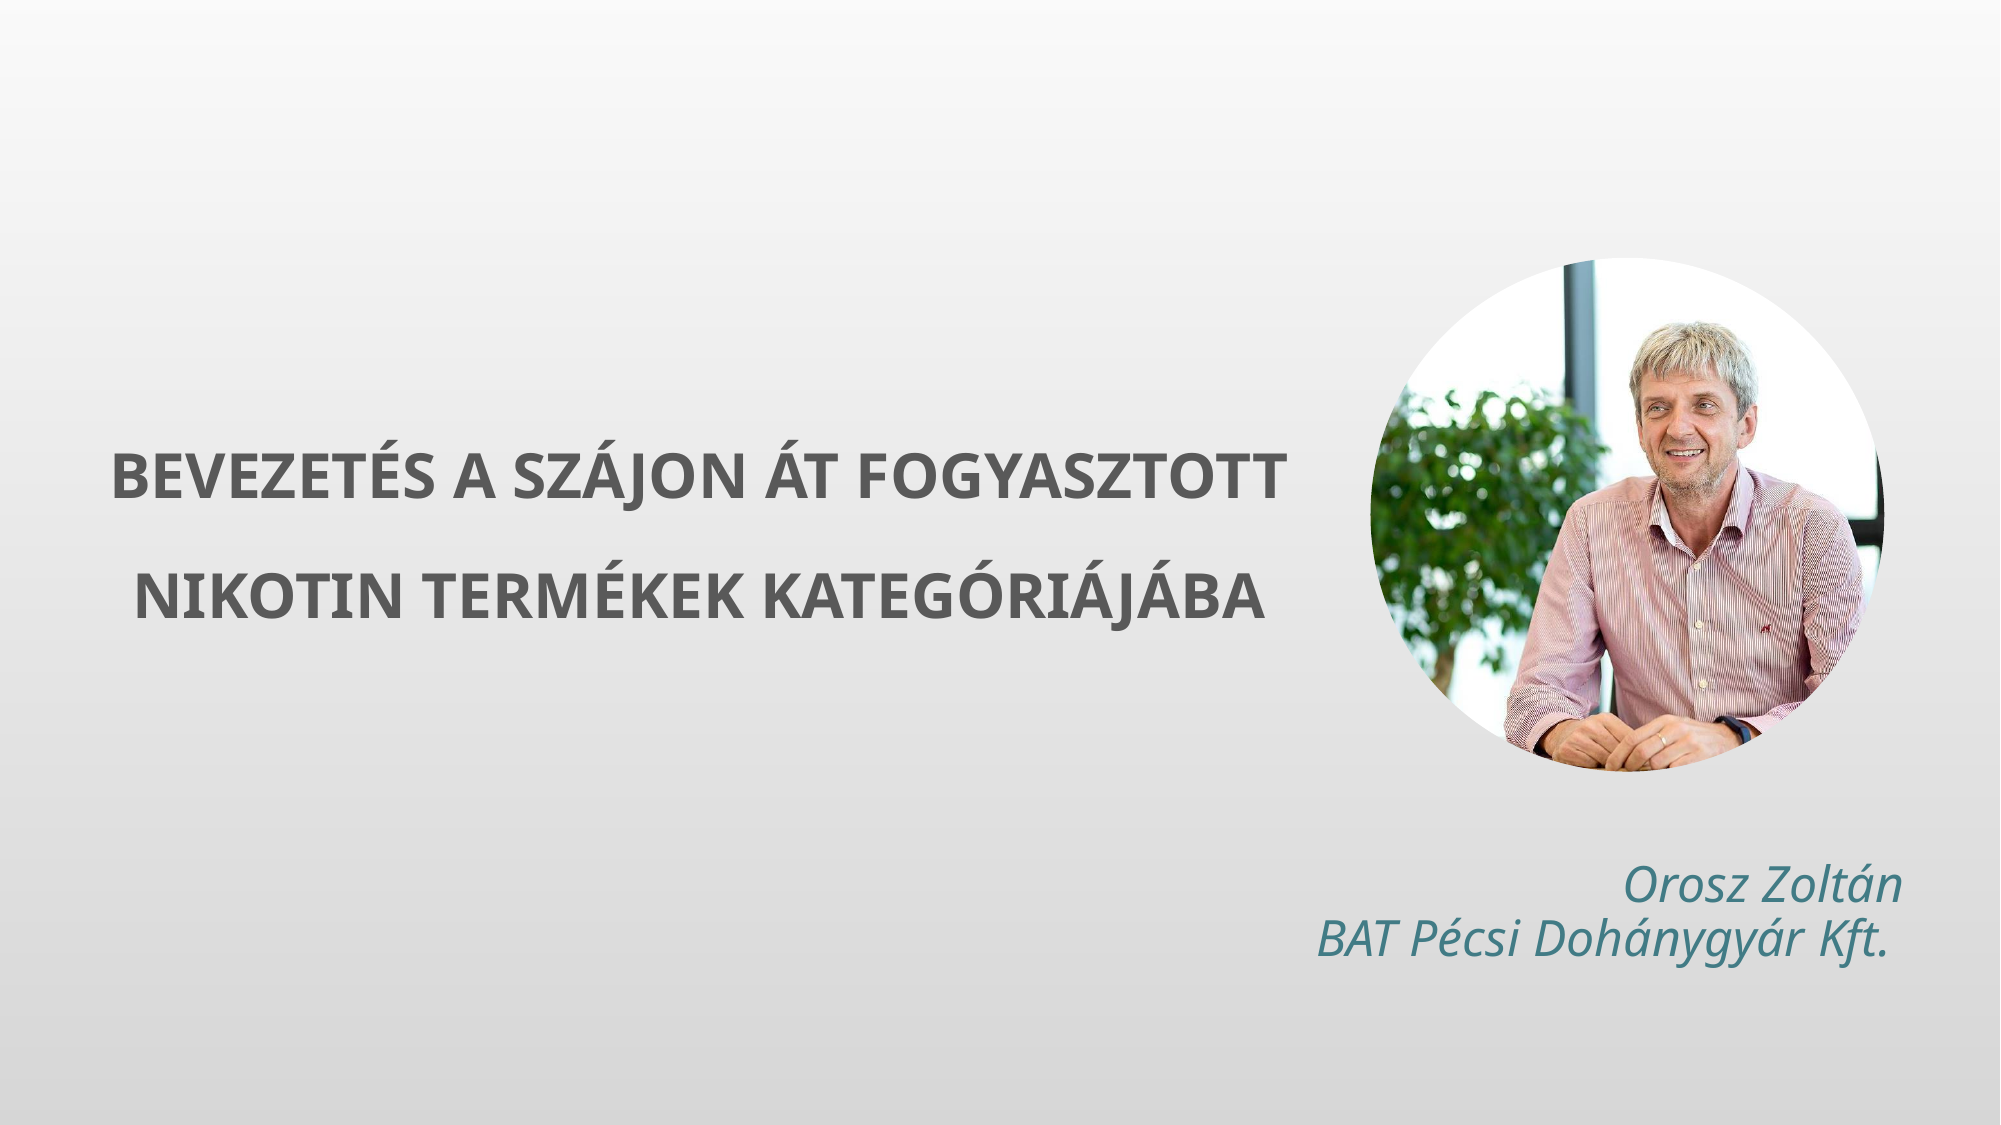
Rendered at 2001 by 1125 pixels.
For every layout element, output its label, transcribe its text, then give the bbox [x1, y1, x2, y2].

picture [1370, 257, 1885, 772]
title Orosz Zoltán BAT Pécsi Dohánygyár Kft. [899, 759, 1920, 975]
text_box BEVEZETÉS A SZÁJON ÁT FOGYASZTOTT NIKOTIN TERMÉKEK KATEGÓRIÁJÁBA [71, 321, 1327, 638]
